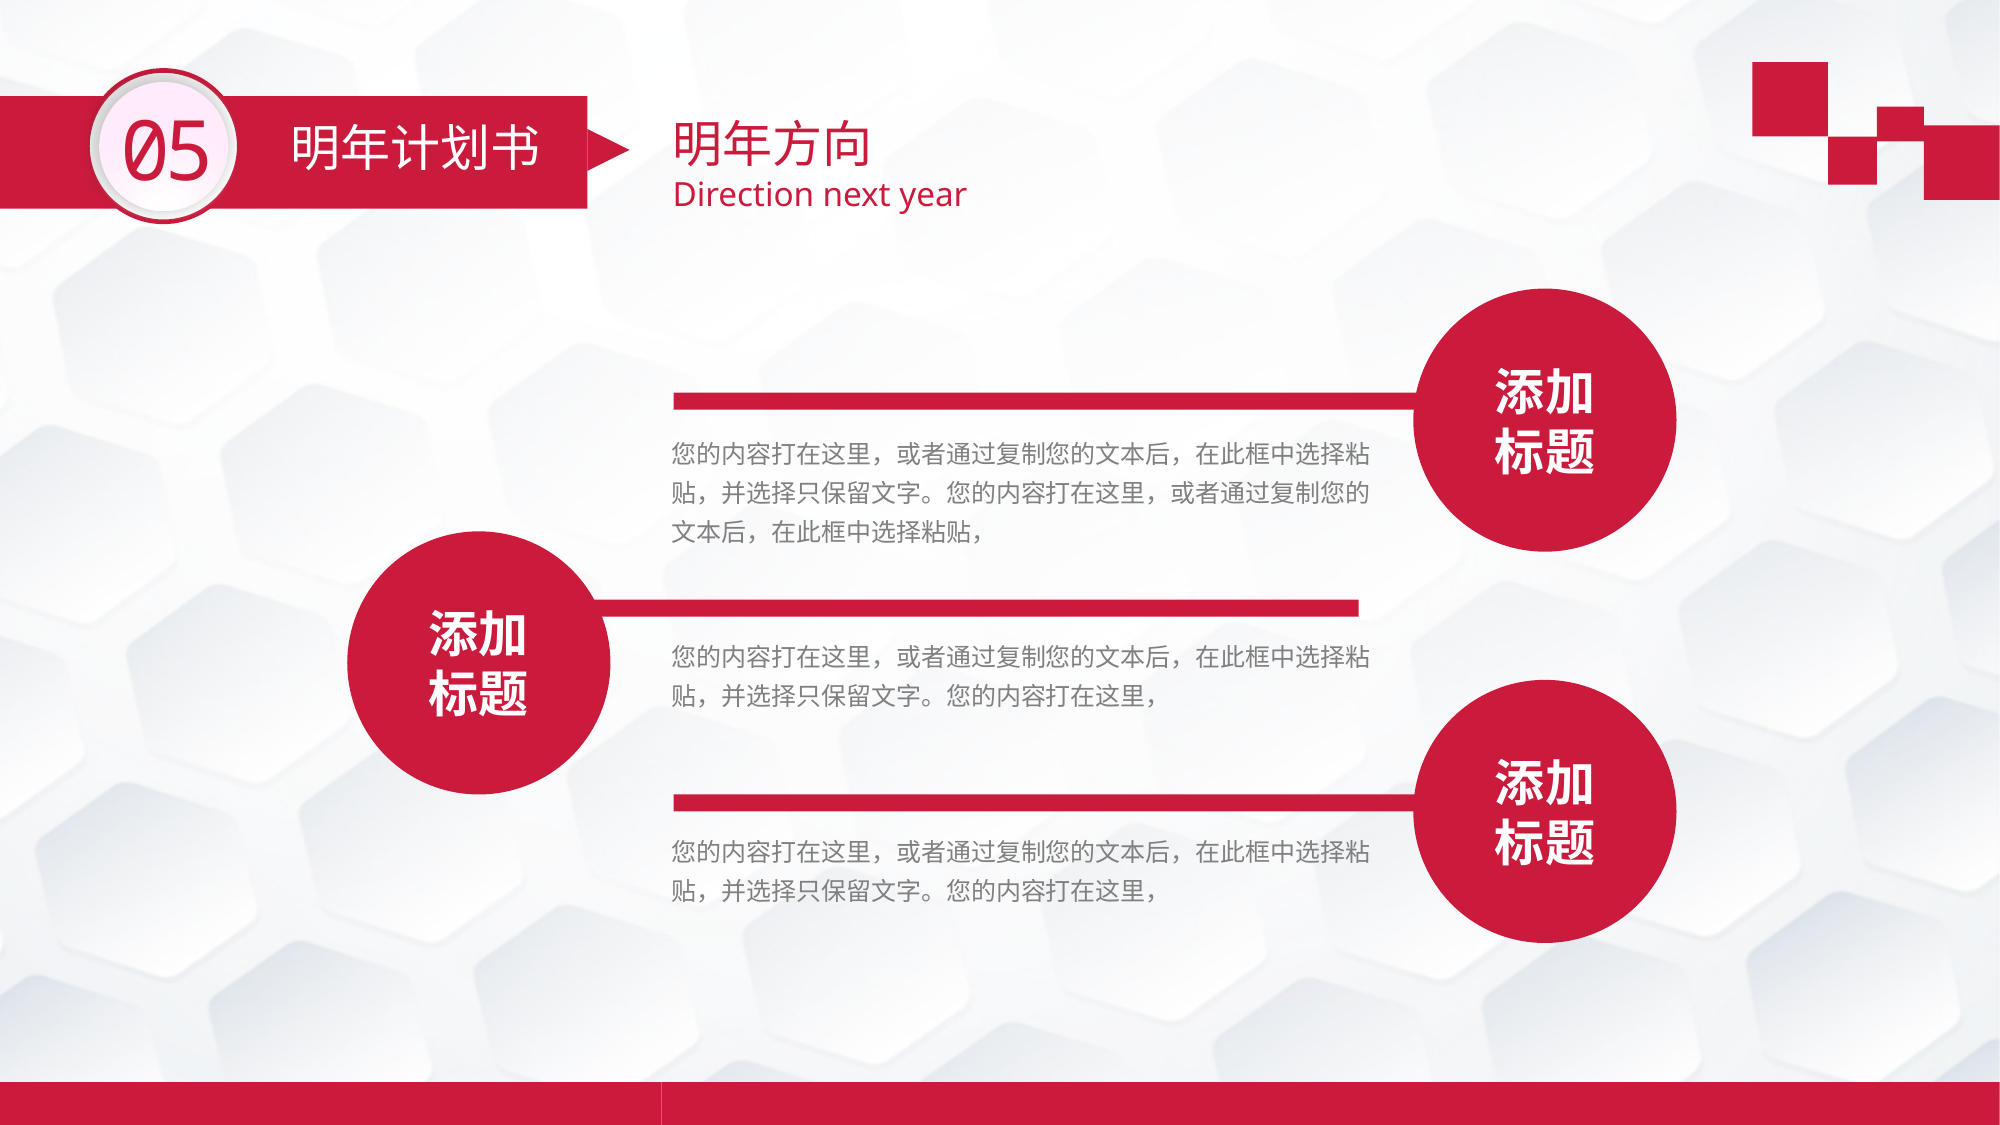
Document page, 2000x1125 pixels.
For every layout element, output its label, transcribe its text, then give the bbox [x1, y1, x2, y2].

text_box 添加 标题 [347, 531, 611, 795]
text_box [672, 792, 1414, 814]
text_box 明年方向 Direction next year [657, 105, 1099, 221]
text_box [258, 95, 630, 210]
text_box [0, 95, 82, 210]
text_box [1329, 1080, 2000, 1125]
text_box [594, 598, 1361, 619]
picture [0, 0, 2000, 1080]
text_box [660, 1080, 1329, 1125]
text_box 您的内容打在这里，或者通过复制您的文本后，在此框中选择粘贴，并选择只保留文字。您的内容打在这里， [659, 627, 1408, 717]
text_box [1751, 61, 2000, 201]
text_box 添加 标题 [1413, 679, 1677, 943]
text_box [86, 69, 252, 223]
text_box [672, 391, 1416, 412]
text_box 添加 标题 [1413, 288, 1677, 552]
text_box [0, 1080, 660, 1125]
text_box 您的内容打在这里，或者通过复制您的文本后，在此框中选择粘贴，并选择只保留文字。您的内容打在这里， [659, 821, 1408, 912]
text_box 您的内容打在这里，或者通过复制您的文本后，在此框中选择粘贴，并选择只保留文字。您的内容打在这里，或者通过复制您的文本后，在此框中选择粘贴， [659, 424, 1408, 553]
